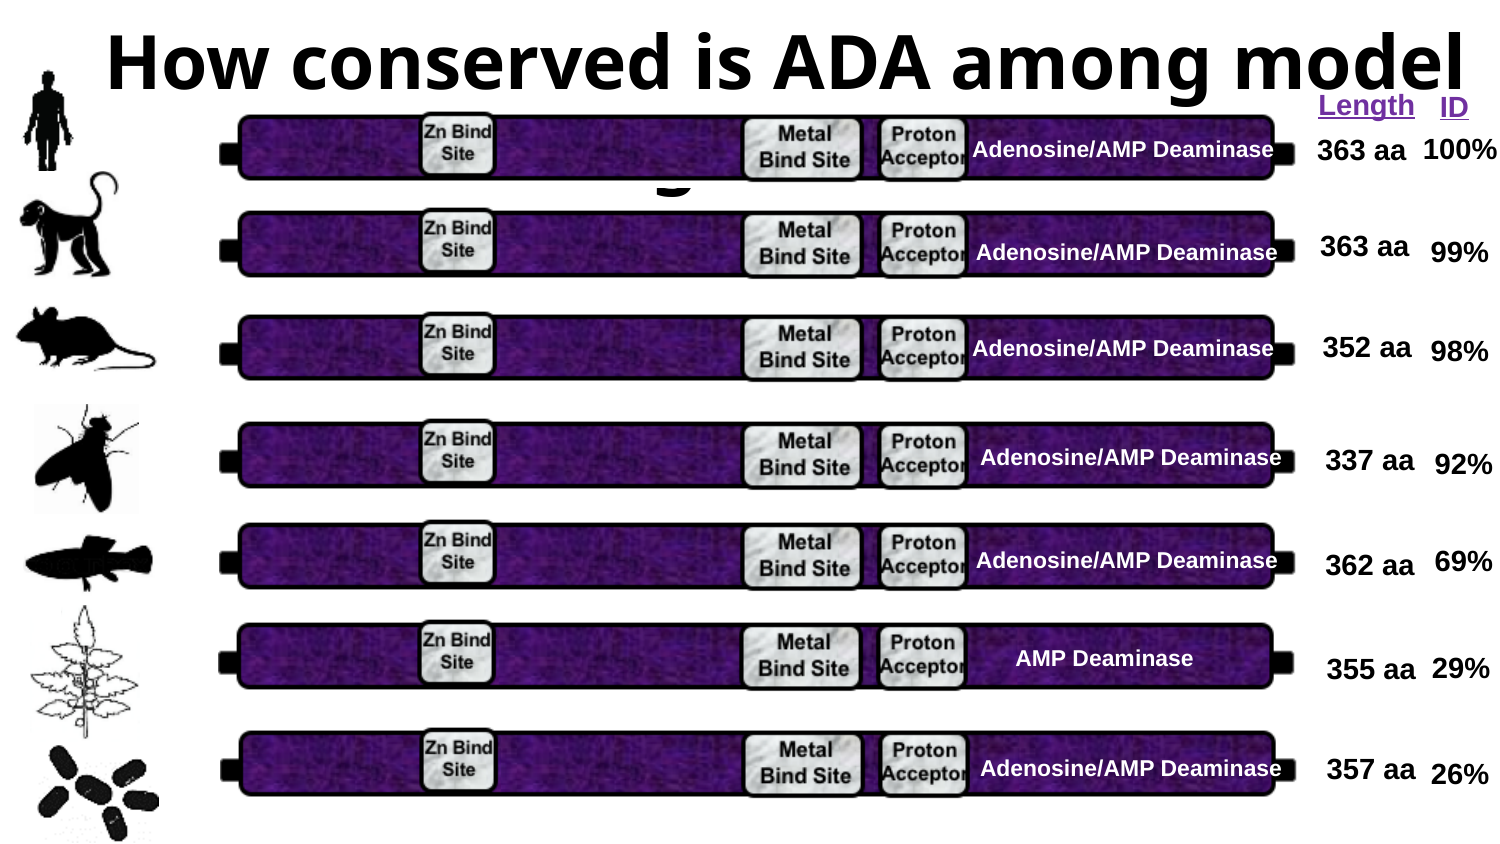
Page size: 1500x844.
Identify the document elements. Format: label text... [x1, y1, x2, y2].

picture [218, 308, 1307, 388]
picture [36, 743, 159, 843]
text_box ID [1425, 80, 1496, 131]
text_box 92% [1419, 430, 1500, 499]
picture [218, 109, 1307, 189]
text_box 99% [1415, 217, 1500, 287]
picture [217, 617, 1306, 697]
text_box Length [1303, 79, 1440, 129]
text_box 363 aa [1310, 129, 1428, 186]
text_box 29% [1416, 634, 1500, 703]
picture [3, 67, 119, 280]
picture [218, 517, 1307, 597]
text_box 357 aa [1313, 735, 1438, 804]
title How conserved is ADA among model organisms? [0, 0, 1500, 83]
text_box 69% [1419, 527, 1500, 597]
picture [218, 416, 1307, 496]
text_box 355 aa [1311, 635, 1438, 705]
text_box 98% [1415, 317, 1500, 387]
picture [9, 298, 164, 385]
text_box 100% [1428, 115, 1500, 185]
picture [34, 404, 139, 514]
picture [218, 205, 1307, 285]
text_box 362 aa [1310, 531, 1437, 598]
text_box 352 aa [1309, 313, 1434, 383]
picture [29, 605, 140, 742]
picture [23, 527, 170, 603]
text_box 337 aa [1310, 426, 1437, 496]
picture [220, 725, 1309, 805]
text_box 363 aa [1309, 212, 1431, 282]
text_box 26% [1415, 740, 1500, 810]
